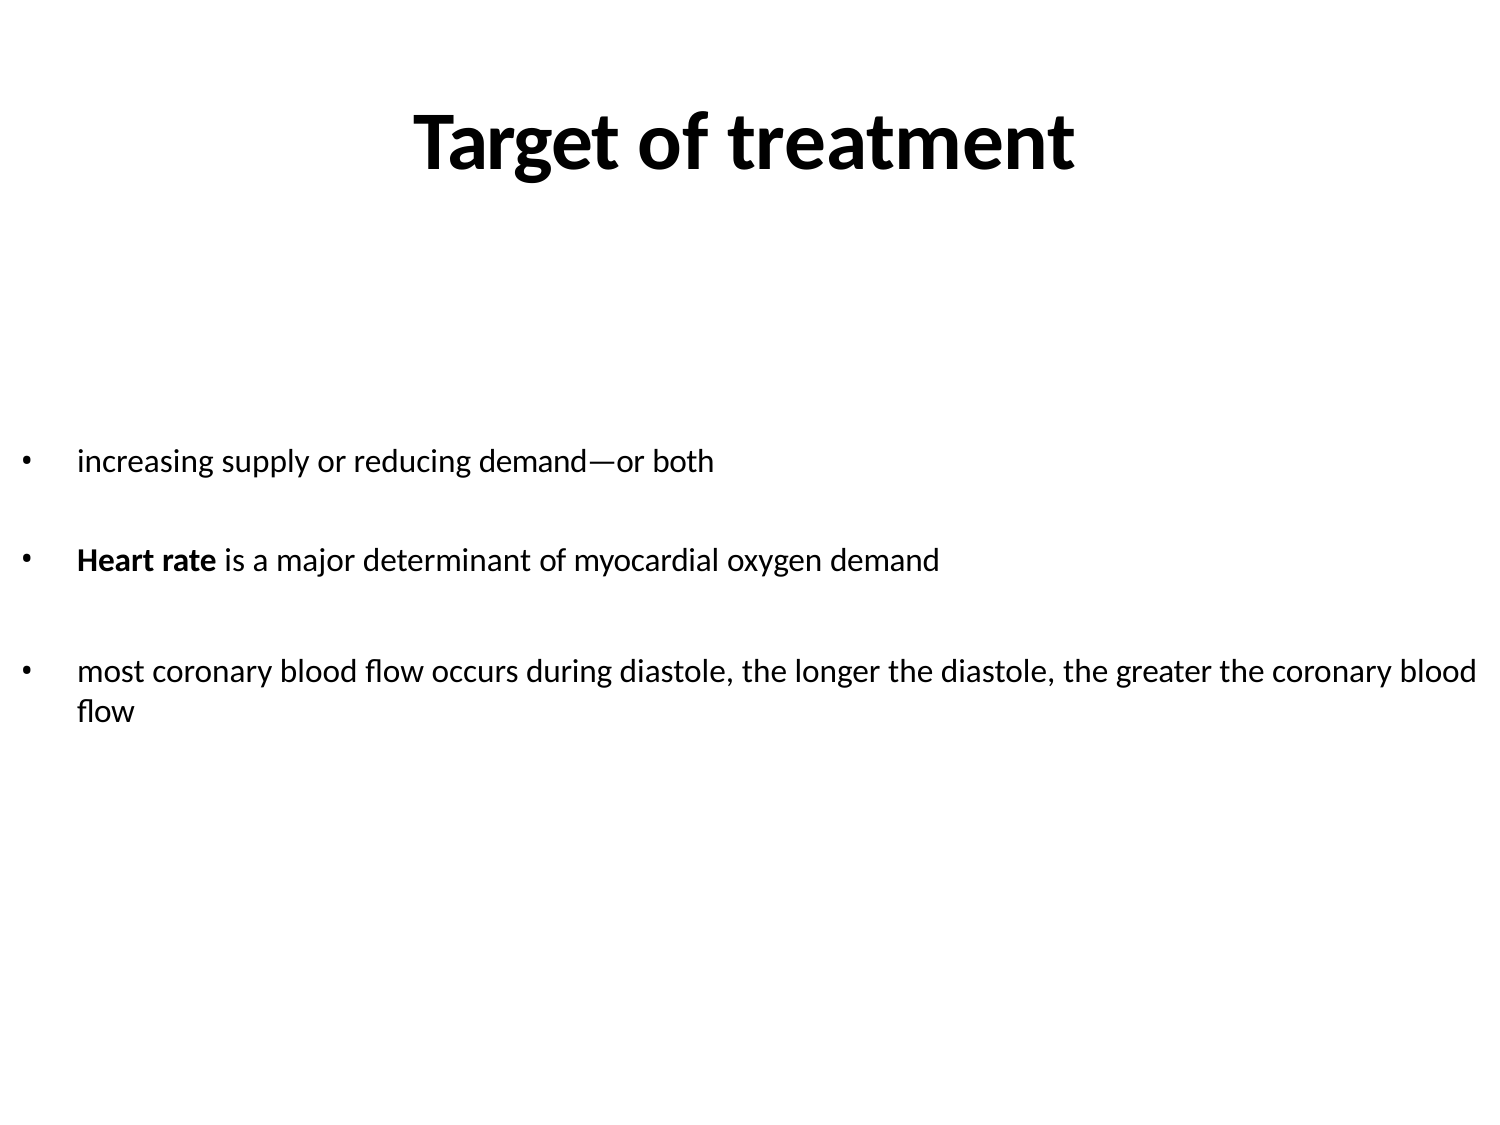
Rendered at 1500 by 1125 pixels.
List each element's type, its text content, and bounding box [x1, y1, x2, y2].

title Target of treatment [137, 46, 1363, 275]
text_box increasing supply or reducing demand—or both Heart rate is a major determinant of myocardial oxygen demand most coronary blood flow occurs during diastole, the longer the diastole, the greater the coronary blood flow [18, 437, 1482, 730]
